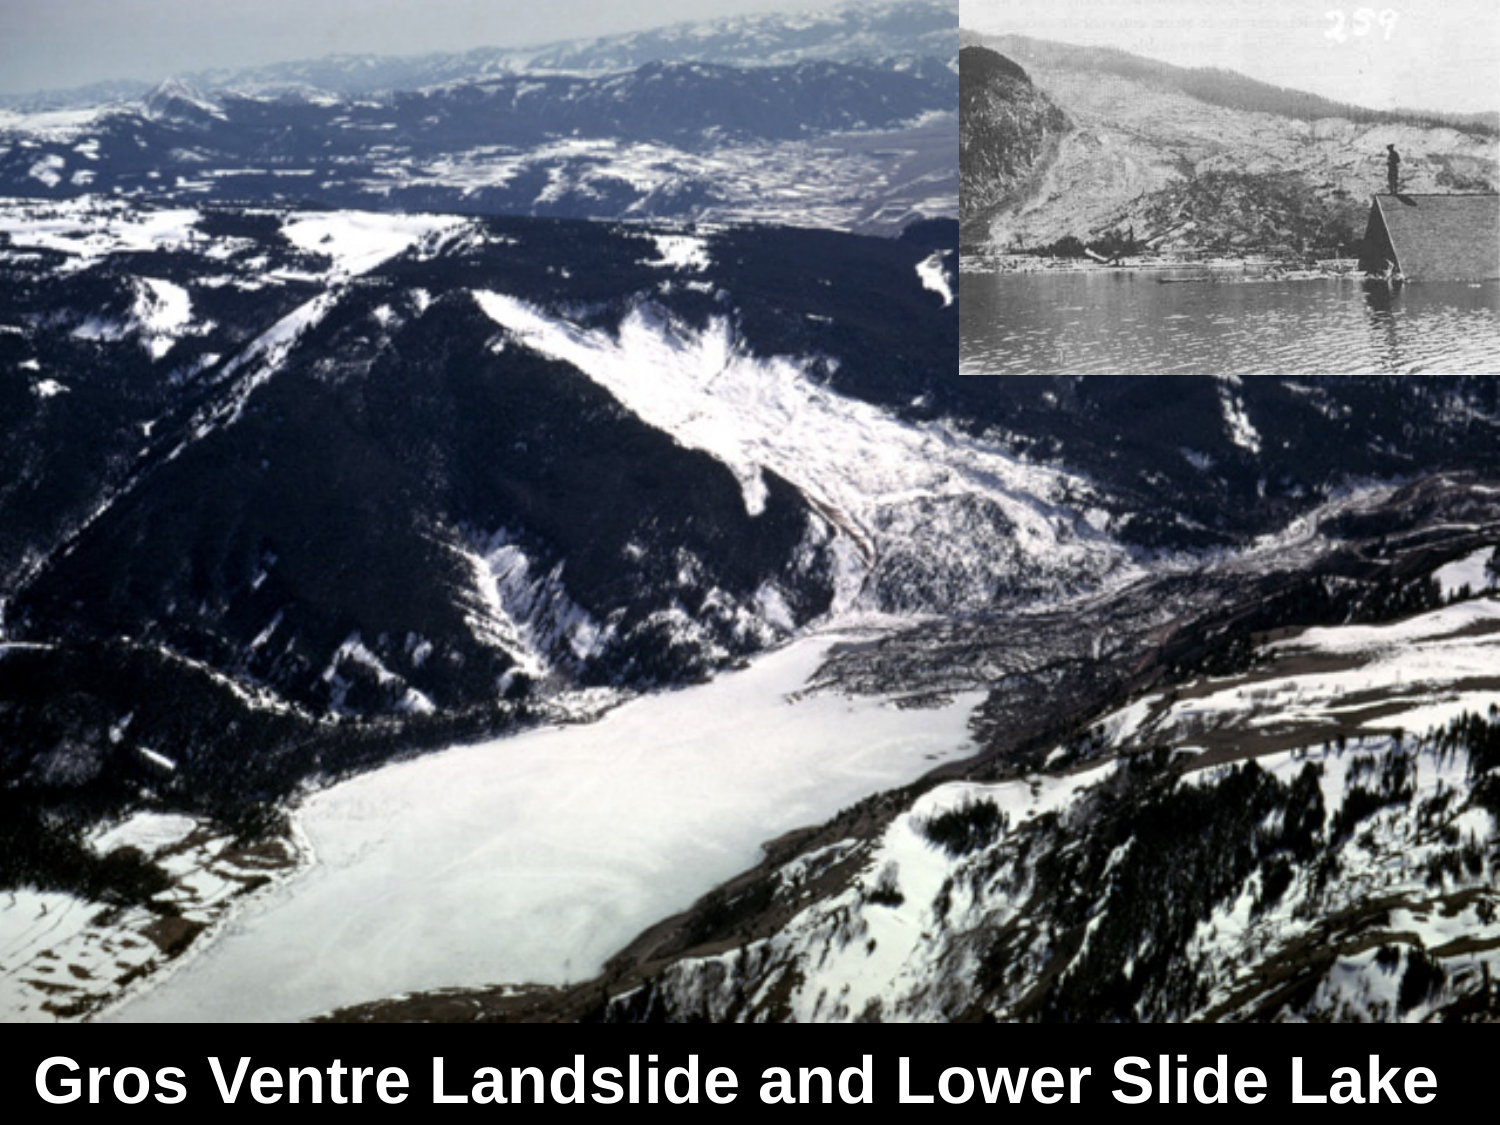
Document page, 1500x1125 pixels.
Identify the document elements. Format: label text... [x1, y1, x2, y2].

picture [0, 0, 1500, 1023]
text_box Gros Ventre Landslide and Lower Slide Lake [0, 1030, 1475, 1125]
